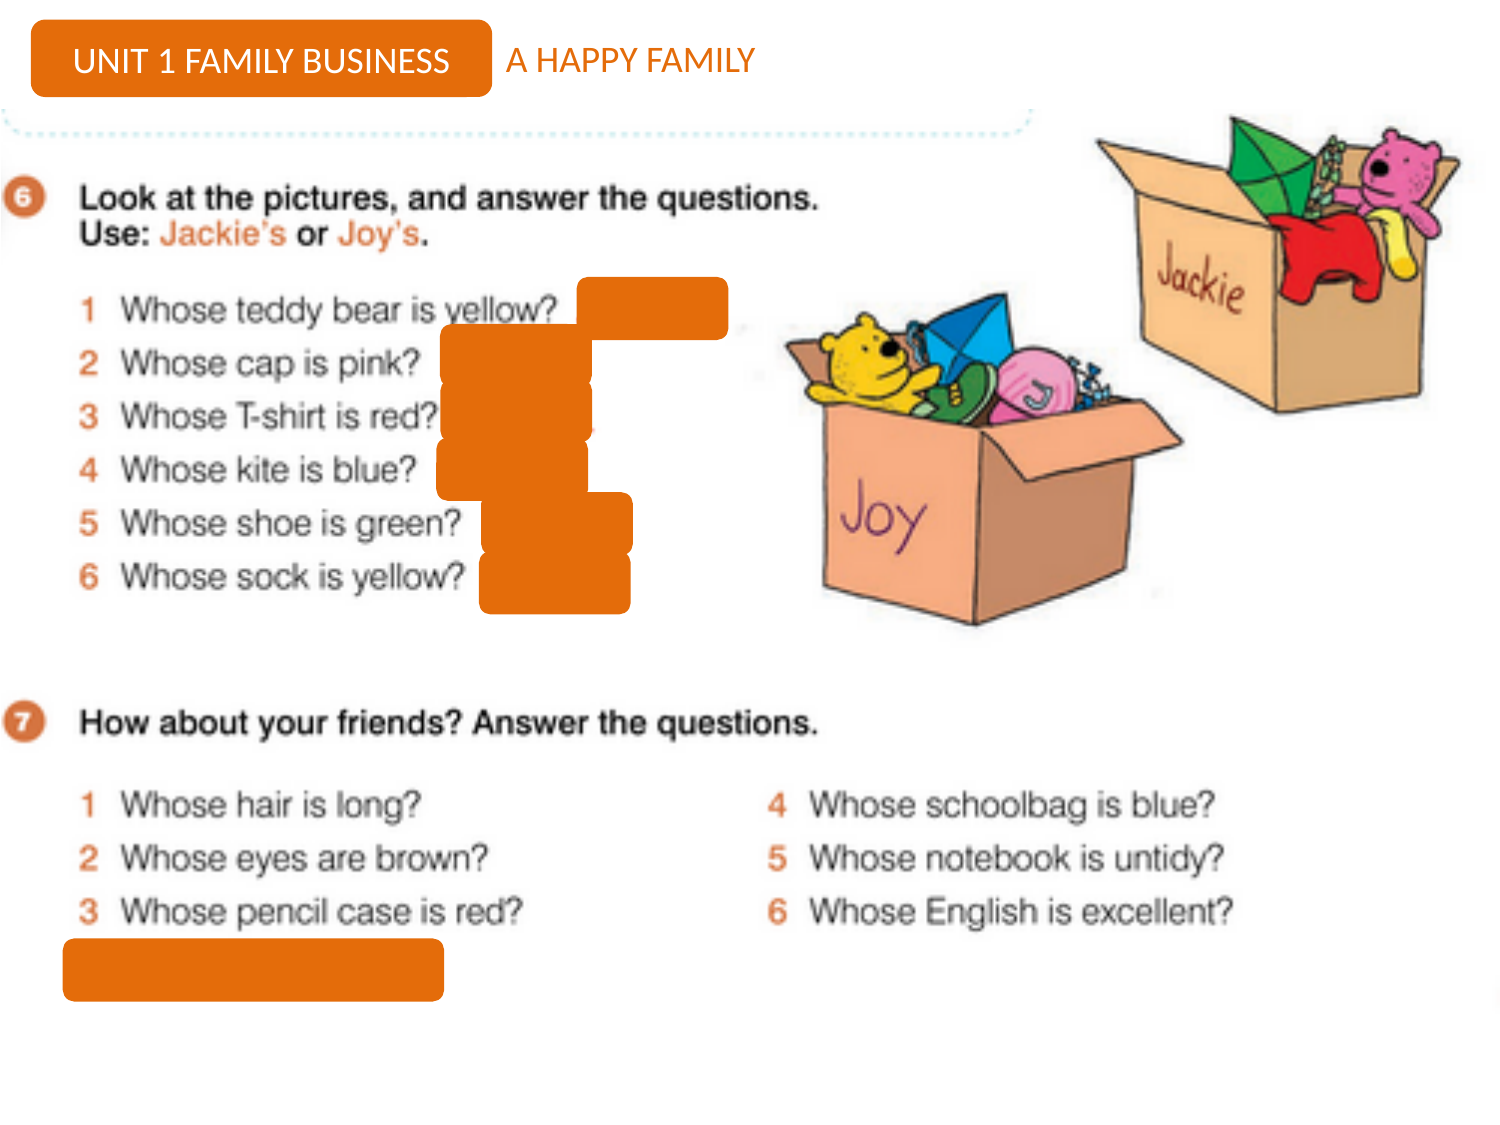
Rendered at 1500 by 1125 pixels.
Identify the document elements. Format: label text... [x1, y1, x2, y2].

picture [0, 108, 1500, 1016]
text_box UNIT 1 FAMILY BUSINESS [30, 19, 492, 98]
text_box A HAPPY FAMILY [491, 27, 771, 88]
